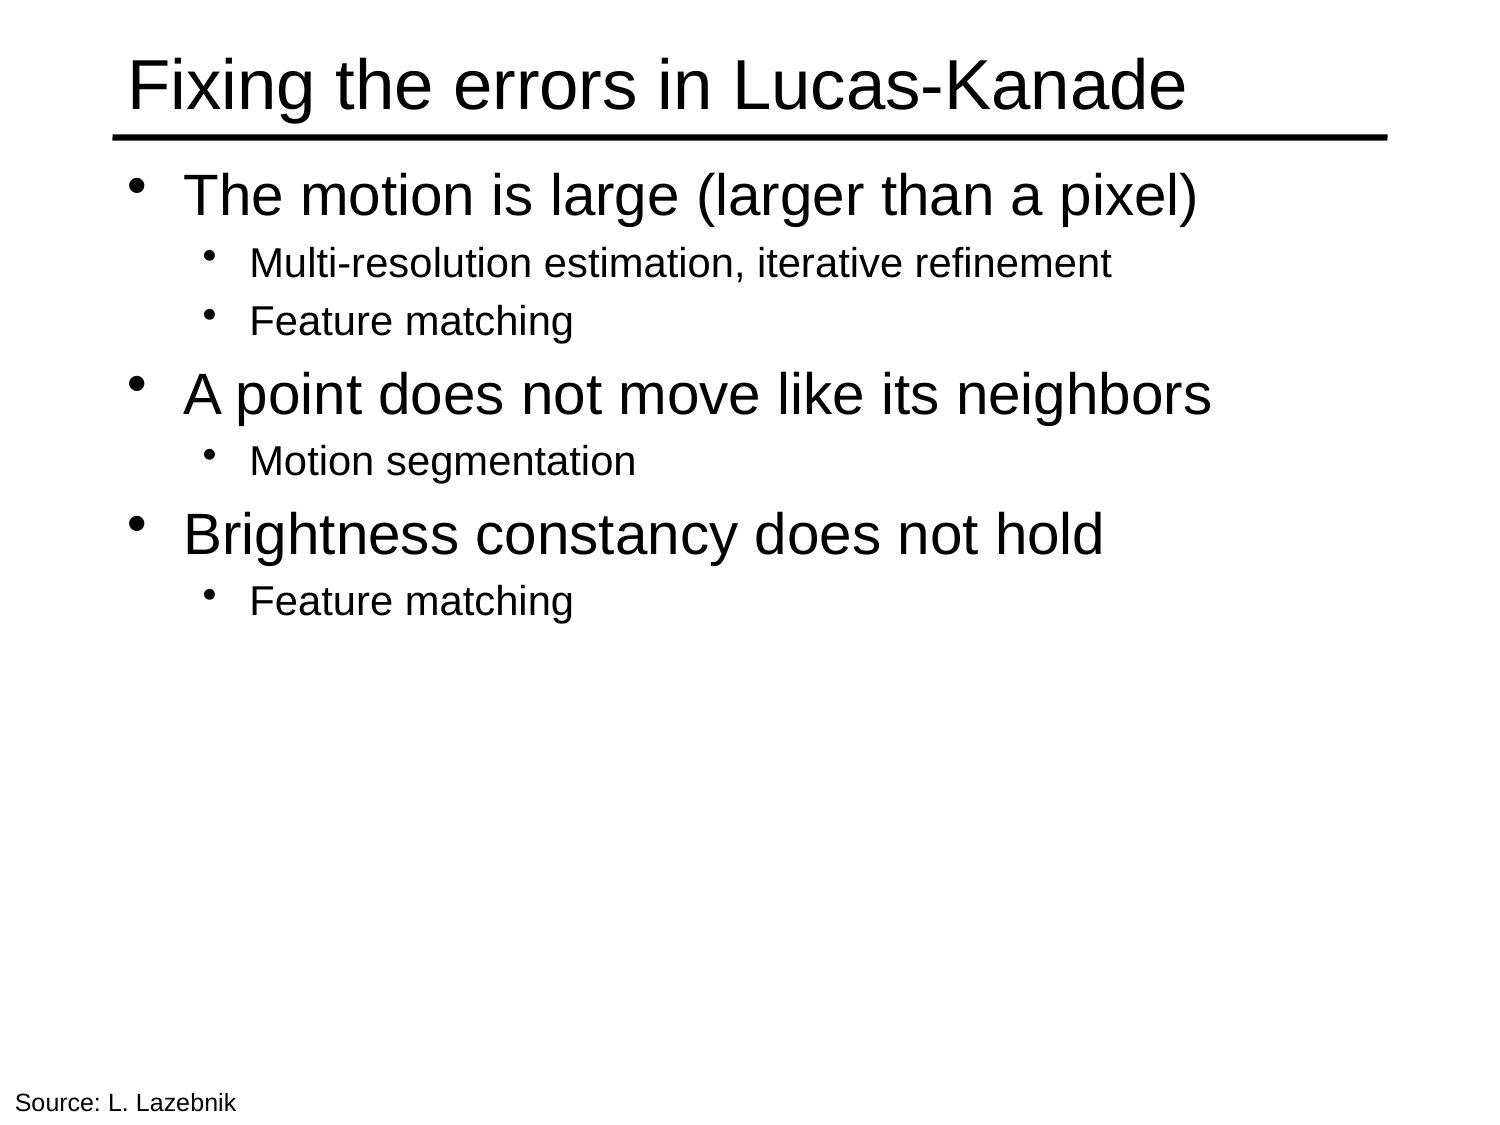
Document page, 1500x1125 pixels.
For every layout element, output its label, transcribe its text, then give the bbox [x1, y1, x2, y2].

text_box Source: L. Lazebnik [0, 1079, 290, 1125]
list The motion is large (larger than a pixel) Multi-resolution estimation, iterative refinement Feature matching A point does not move like its neighbors Motion segmentation Brightness constancy does not hold Feature matching [112, 149, 1388, 1013]
title Fixing the errors in Lucas-Kanade [112, 12, 1388, 149]
